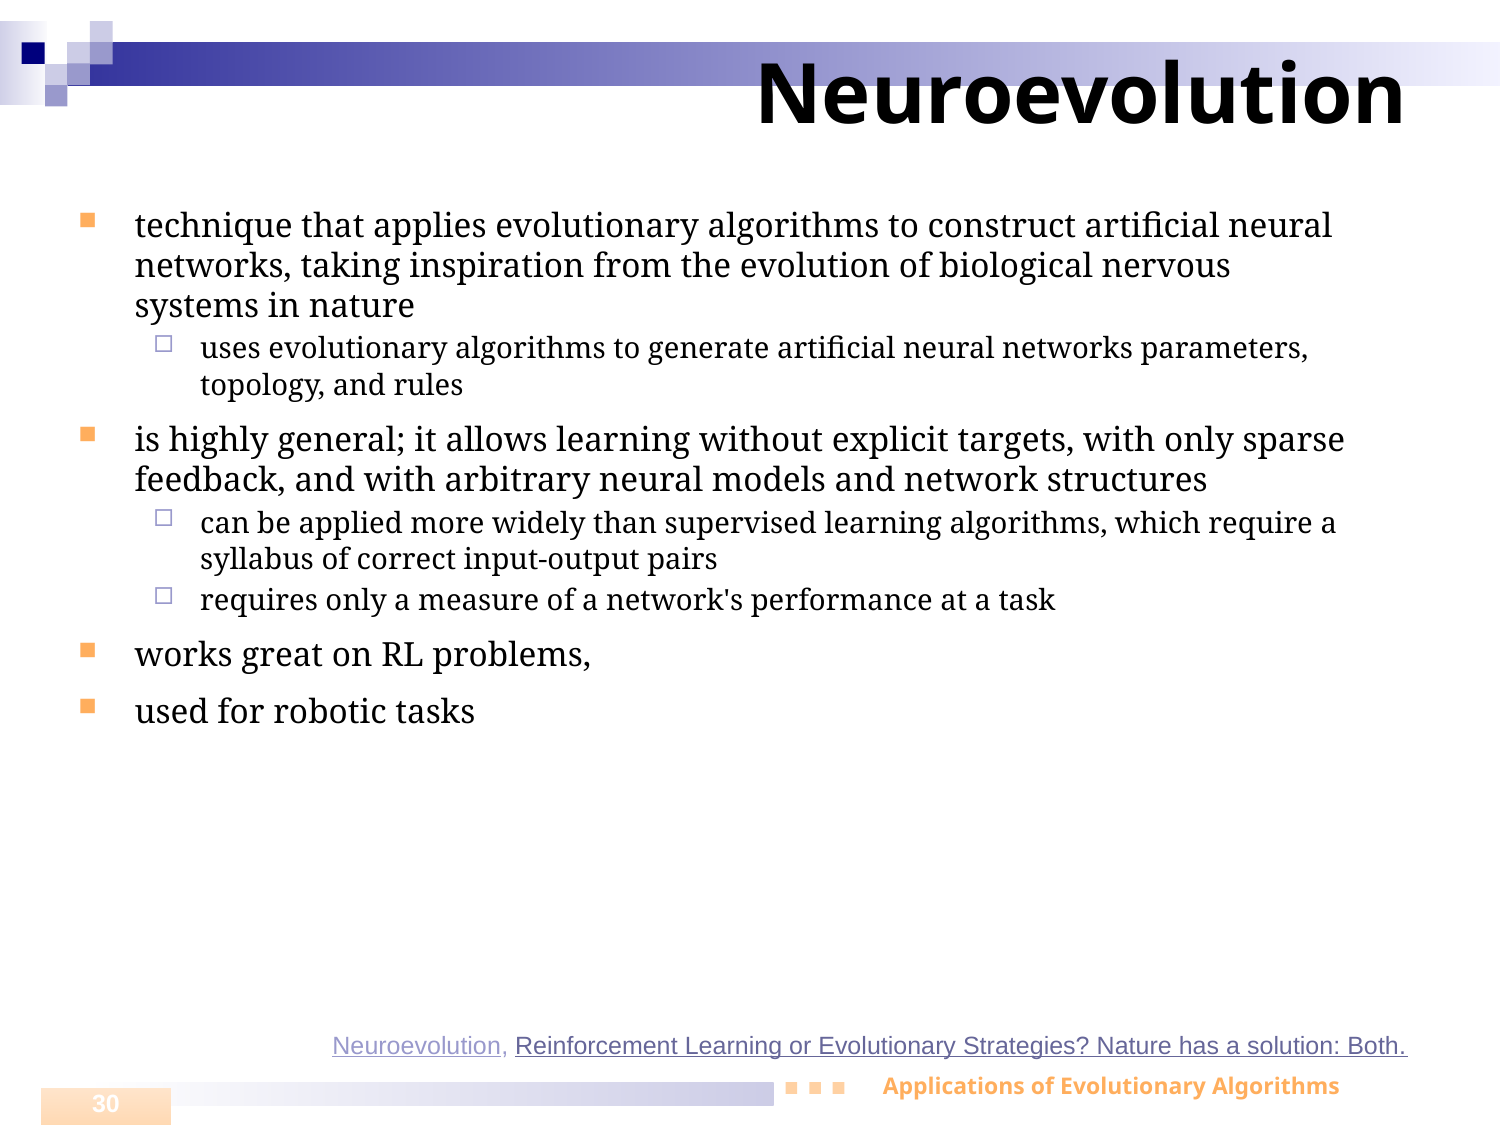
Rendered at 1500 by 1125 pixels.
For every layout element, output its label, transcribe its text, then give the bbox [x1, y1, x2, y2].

title Neuroevolution [76, 30, 1424, 150]
list technique that applies evolutionary algorithms to construct artificial neural networks, taking inspiration from the evolution of biological nervous systems in nature uses evolutionary algorithms to generate artificial neural networks parameters, topology, and rules is highly general; it allows learning without explicit targets, with only sparse feedback, and with arbitrary neural models and network structures can be applied more widely than supervised learning algorithms, which require a syllabus of correct input-output pairs requires only a measure of a network's performance at a task works great on RL problems, used for robotic tasks [63, 196, 1412, 1026]
footer Neuroevolution, Reinforcement Learning or Evolutionary Strategies? Nature has a solution: Both. [41, 1026, 1424, 1068]
